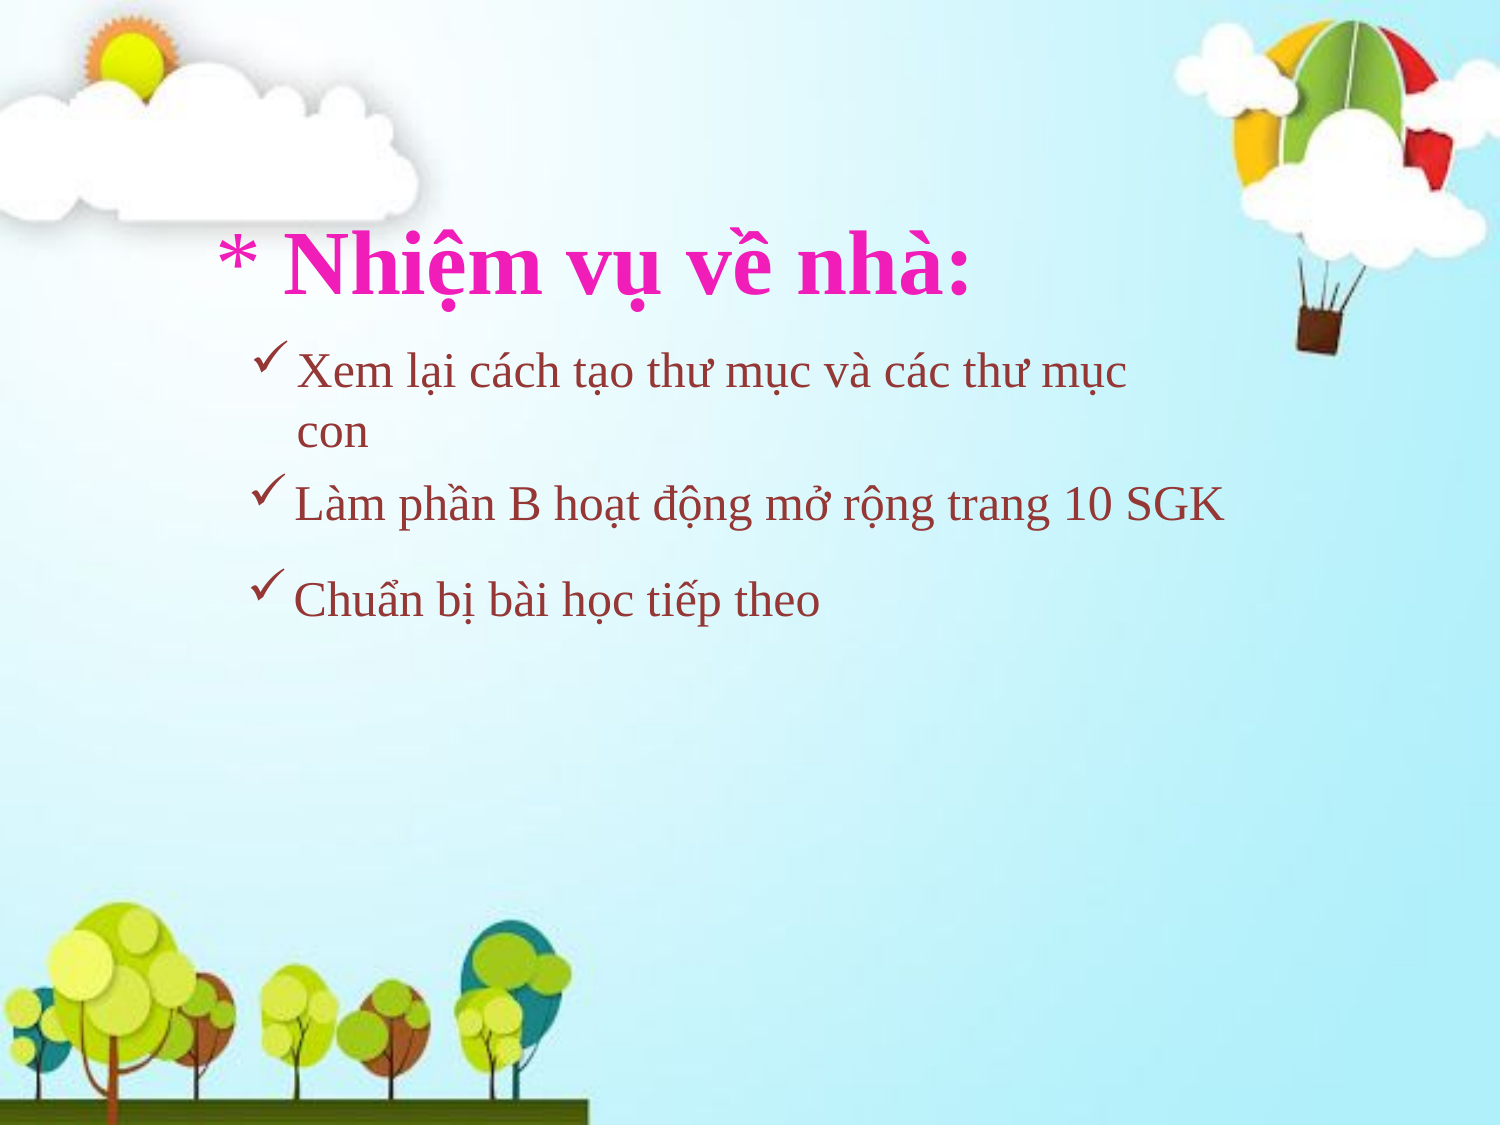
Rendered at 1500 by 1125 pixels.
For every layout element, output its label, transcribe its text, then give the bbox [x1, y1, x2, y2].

picture [0, 0, 1500, 1125]
text_box * Nhiệm vụ về nhà: [199, 208, 1010, 309]
text_box Xem lại cách tạo thư mục và các thư mục con [234, 329, 1199, 462]
text_box Chuẩn bị bài học tiếp theo [231, 558, 836, 634]
text_box Làm phần B hoạt động mở rộng trang 10 SGK [232, 462, 1241, 538]
